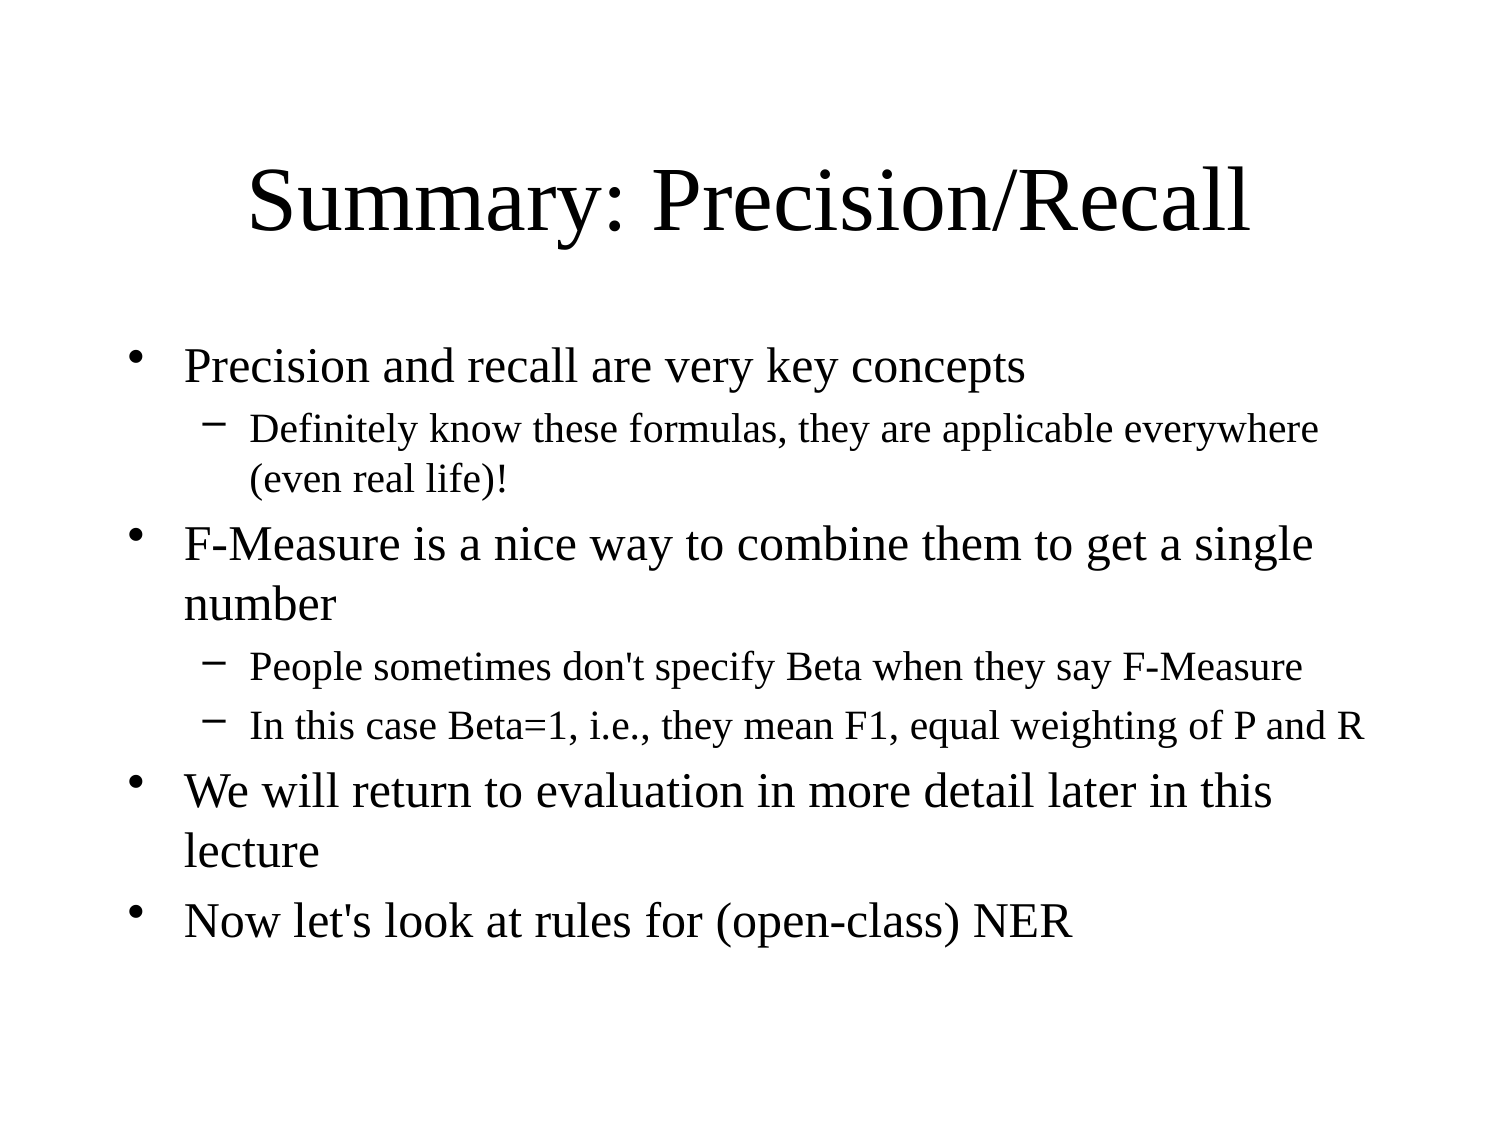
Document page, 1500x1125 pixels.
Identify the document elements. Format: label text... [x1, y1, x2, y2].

title Summary: Precision/Recall [112, 99, 1388, 288]
list Precision and recall are very key concepts Definitely know these formulas, they are applicable everywhere (even real life)! F-Measure is a nice way to combine them to get a single number People sometimes don't specify Beta when they say F-Measure In this case Beta=1, i.e., they mean F1, equal weighting of P and R We will return to evaluation in more detail later in this lecture Now let's look at rules for (open-class) NER [112, 324, 1388, 1000]
